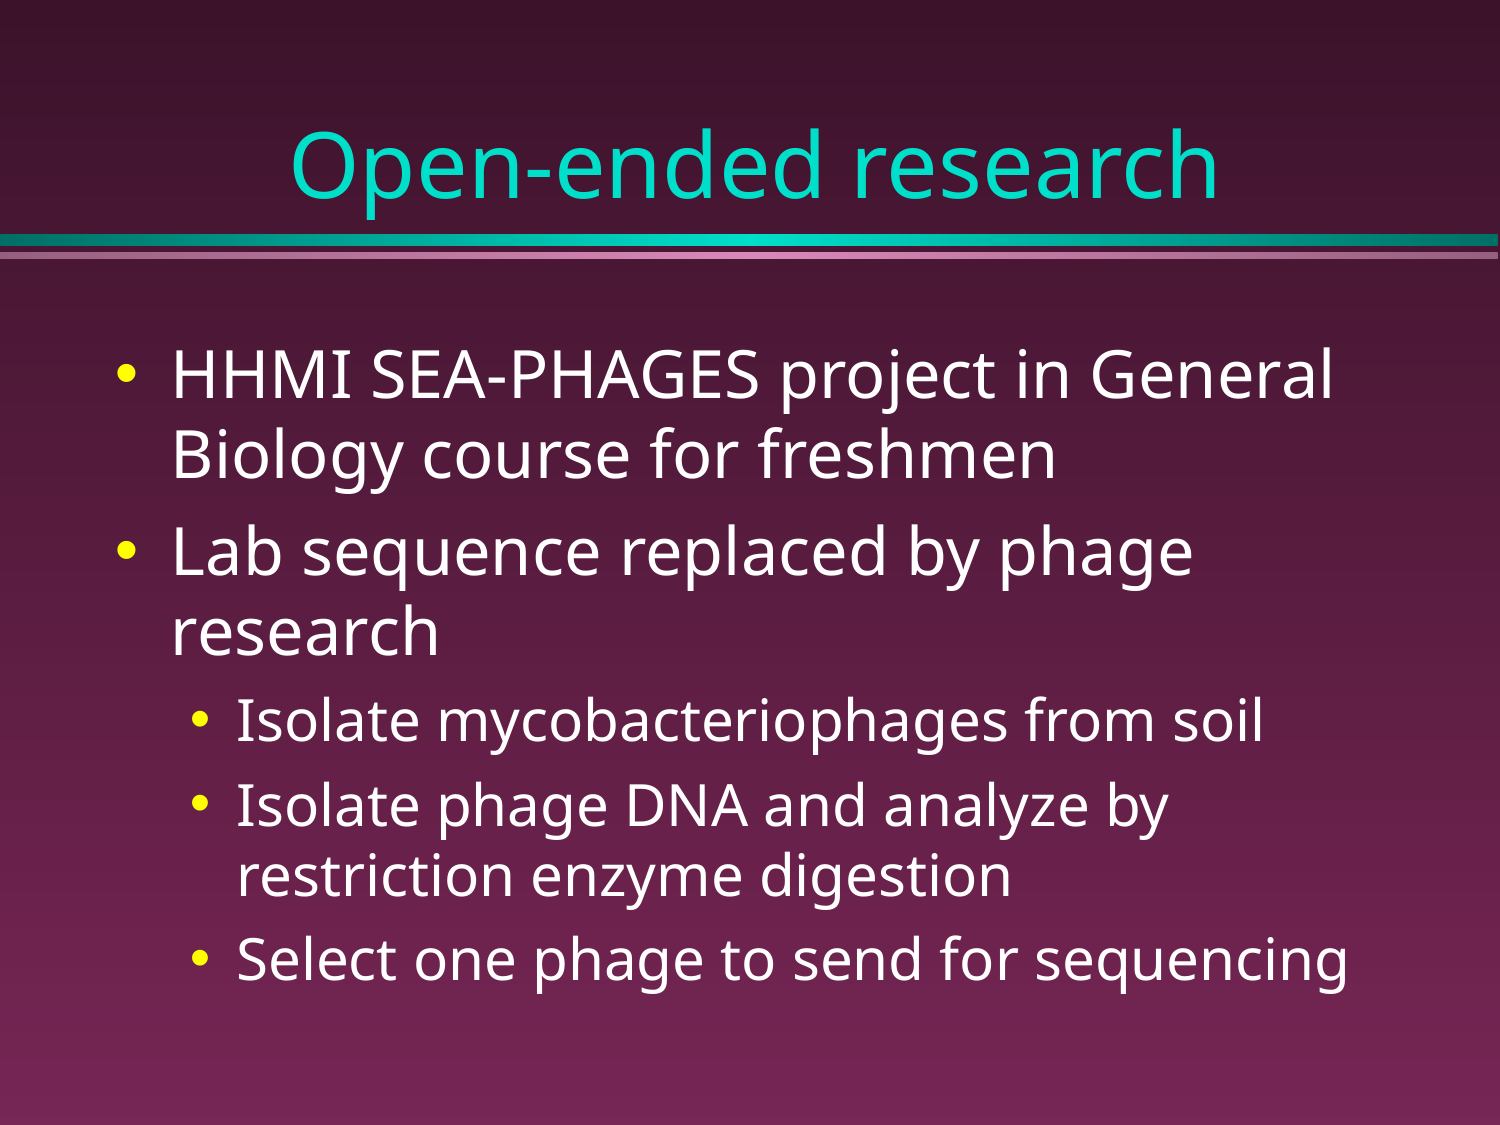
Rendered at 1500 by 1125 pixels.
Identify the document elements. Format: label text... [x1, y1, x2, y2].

title Open-ended research [112, 0, 1400, 225]
list HHMI SEA-PHAGES project in General Biology course for freshmen Lab sequence replaced by phage research Isolate mycobacteriophages from soil Isolate phage DNA and analyze by restriction enzyme digestion Select one phage to send for sequencing [99, 324, 1387, 1000]
